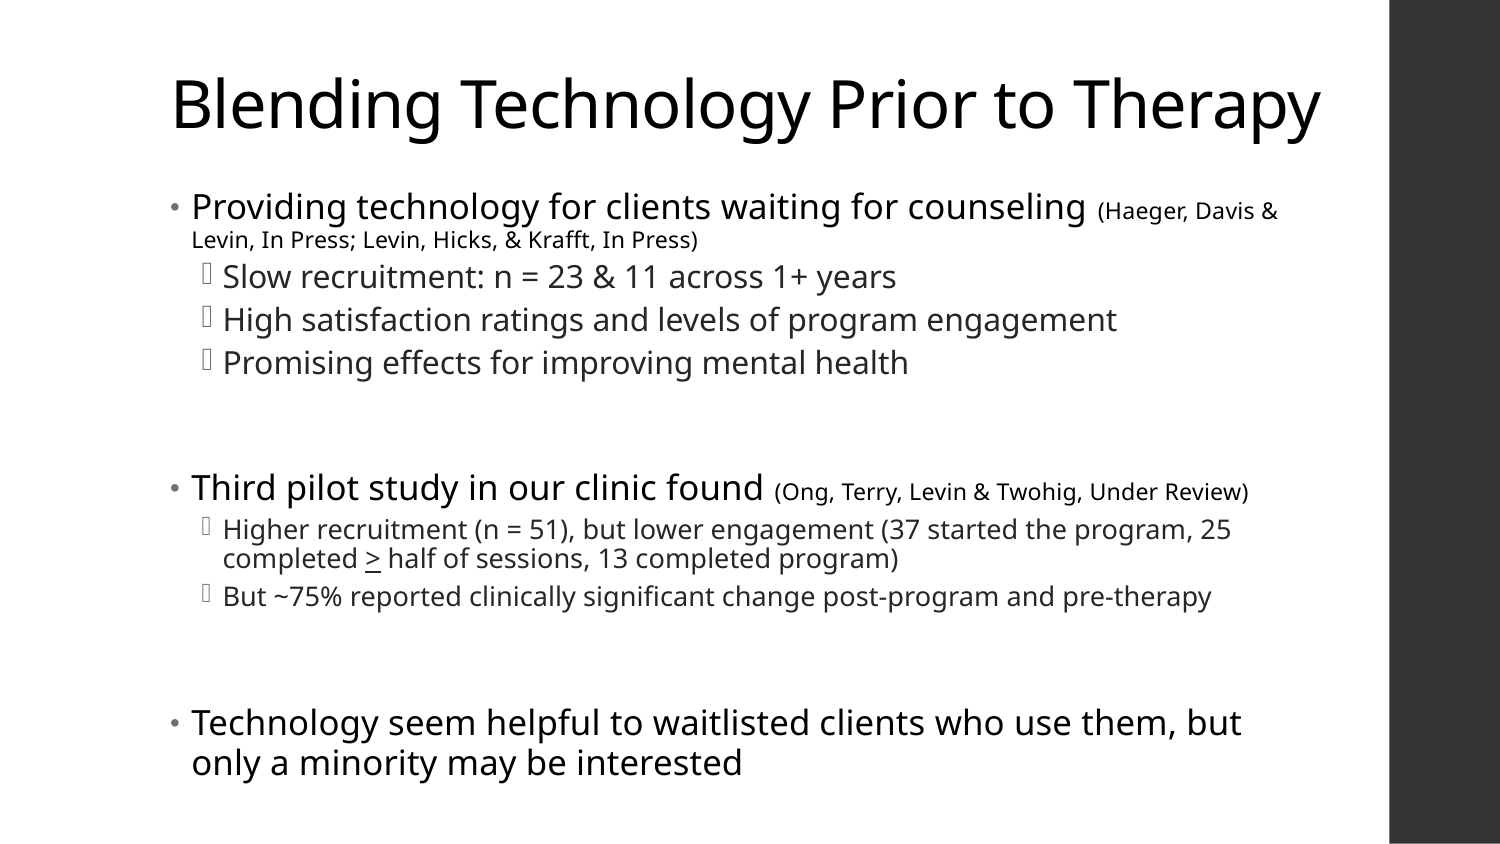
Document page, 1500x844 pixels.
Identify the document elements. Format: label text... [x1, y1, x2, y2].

title Blending Technology Prior to Therapy [155, 45, 1348, 151]
list Providing technology for clients waiting for counseling (Haeger, Davis & Levin, In Press; Levin, Hicks, & Krafft, In Press) Slow recruitment: n = 23 & 11 across 1+ years High satisfaction ratings and levels of program engagement Promising effects for improving mental health Third pilot study in our clinic found (Ong, Terry, Levin & Twohig, Under Review) Higher recruitment (n = 51), but lower engagement (37 started the program, 25 completed > half of sessions, 13 completed program) But ~75% reported clinically significant change post-program and pre-therapy Technology seem helpful to waitlisted clients who use them, but only a minority may be interested [155, 180, 1297, 799]
